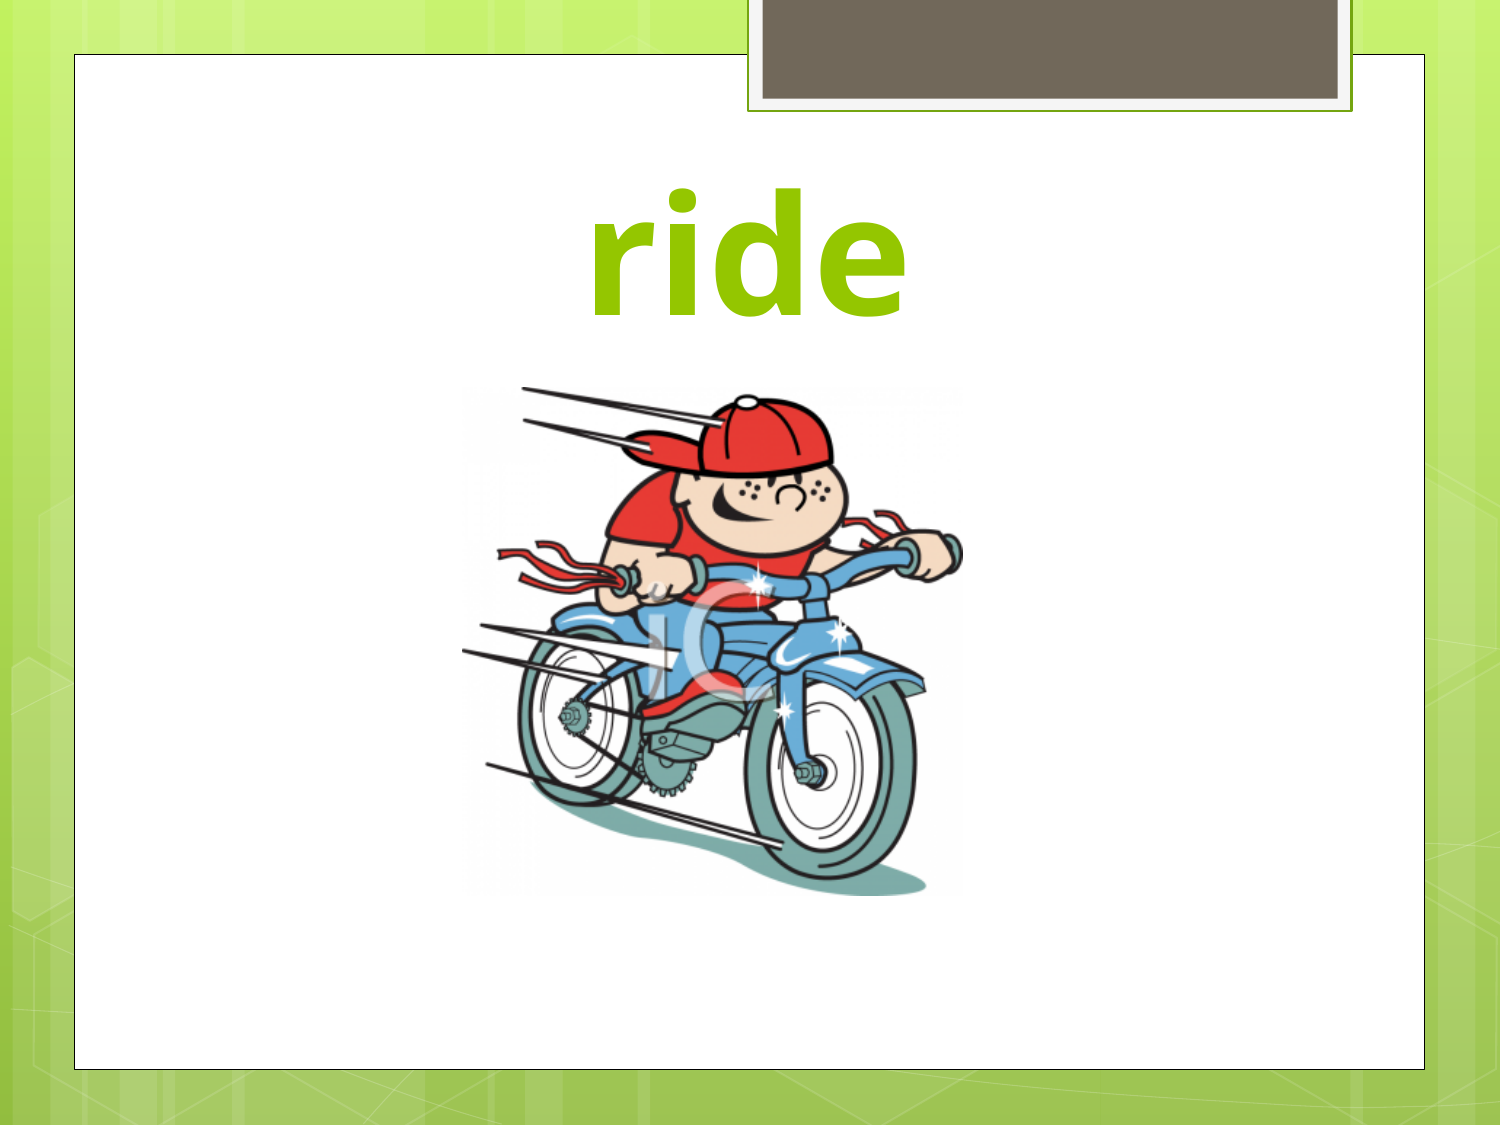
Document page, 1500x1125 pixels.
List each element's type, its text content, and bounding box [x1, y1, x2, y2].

title ride [171, 168, 1324, 357]
picture [462, 387, 963, 896]
